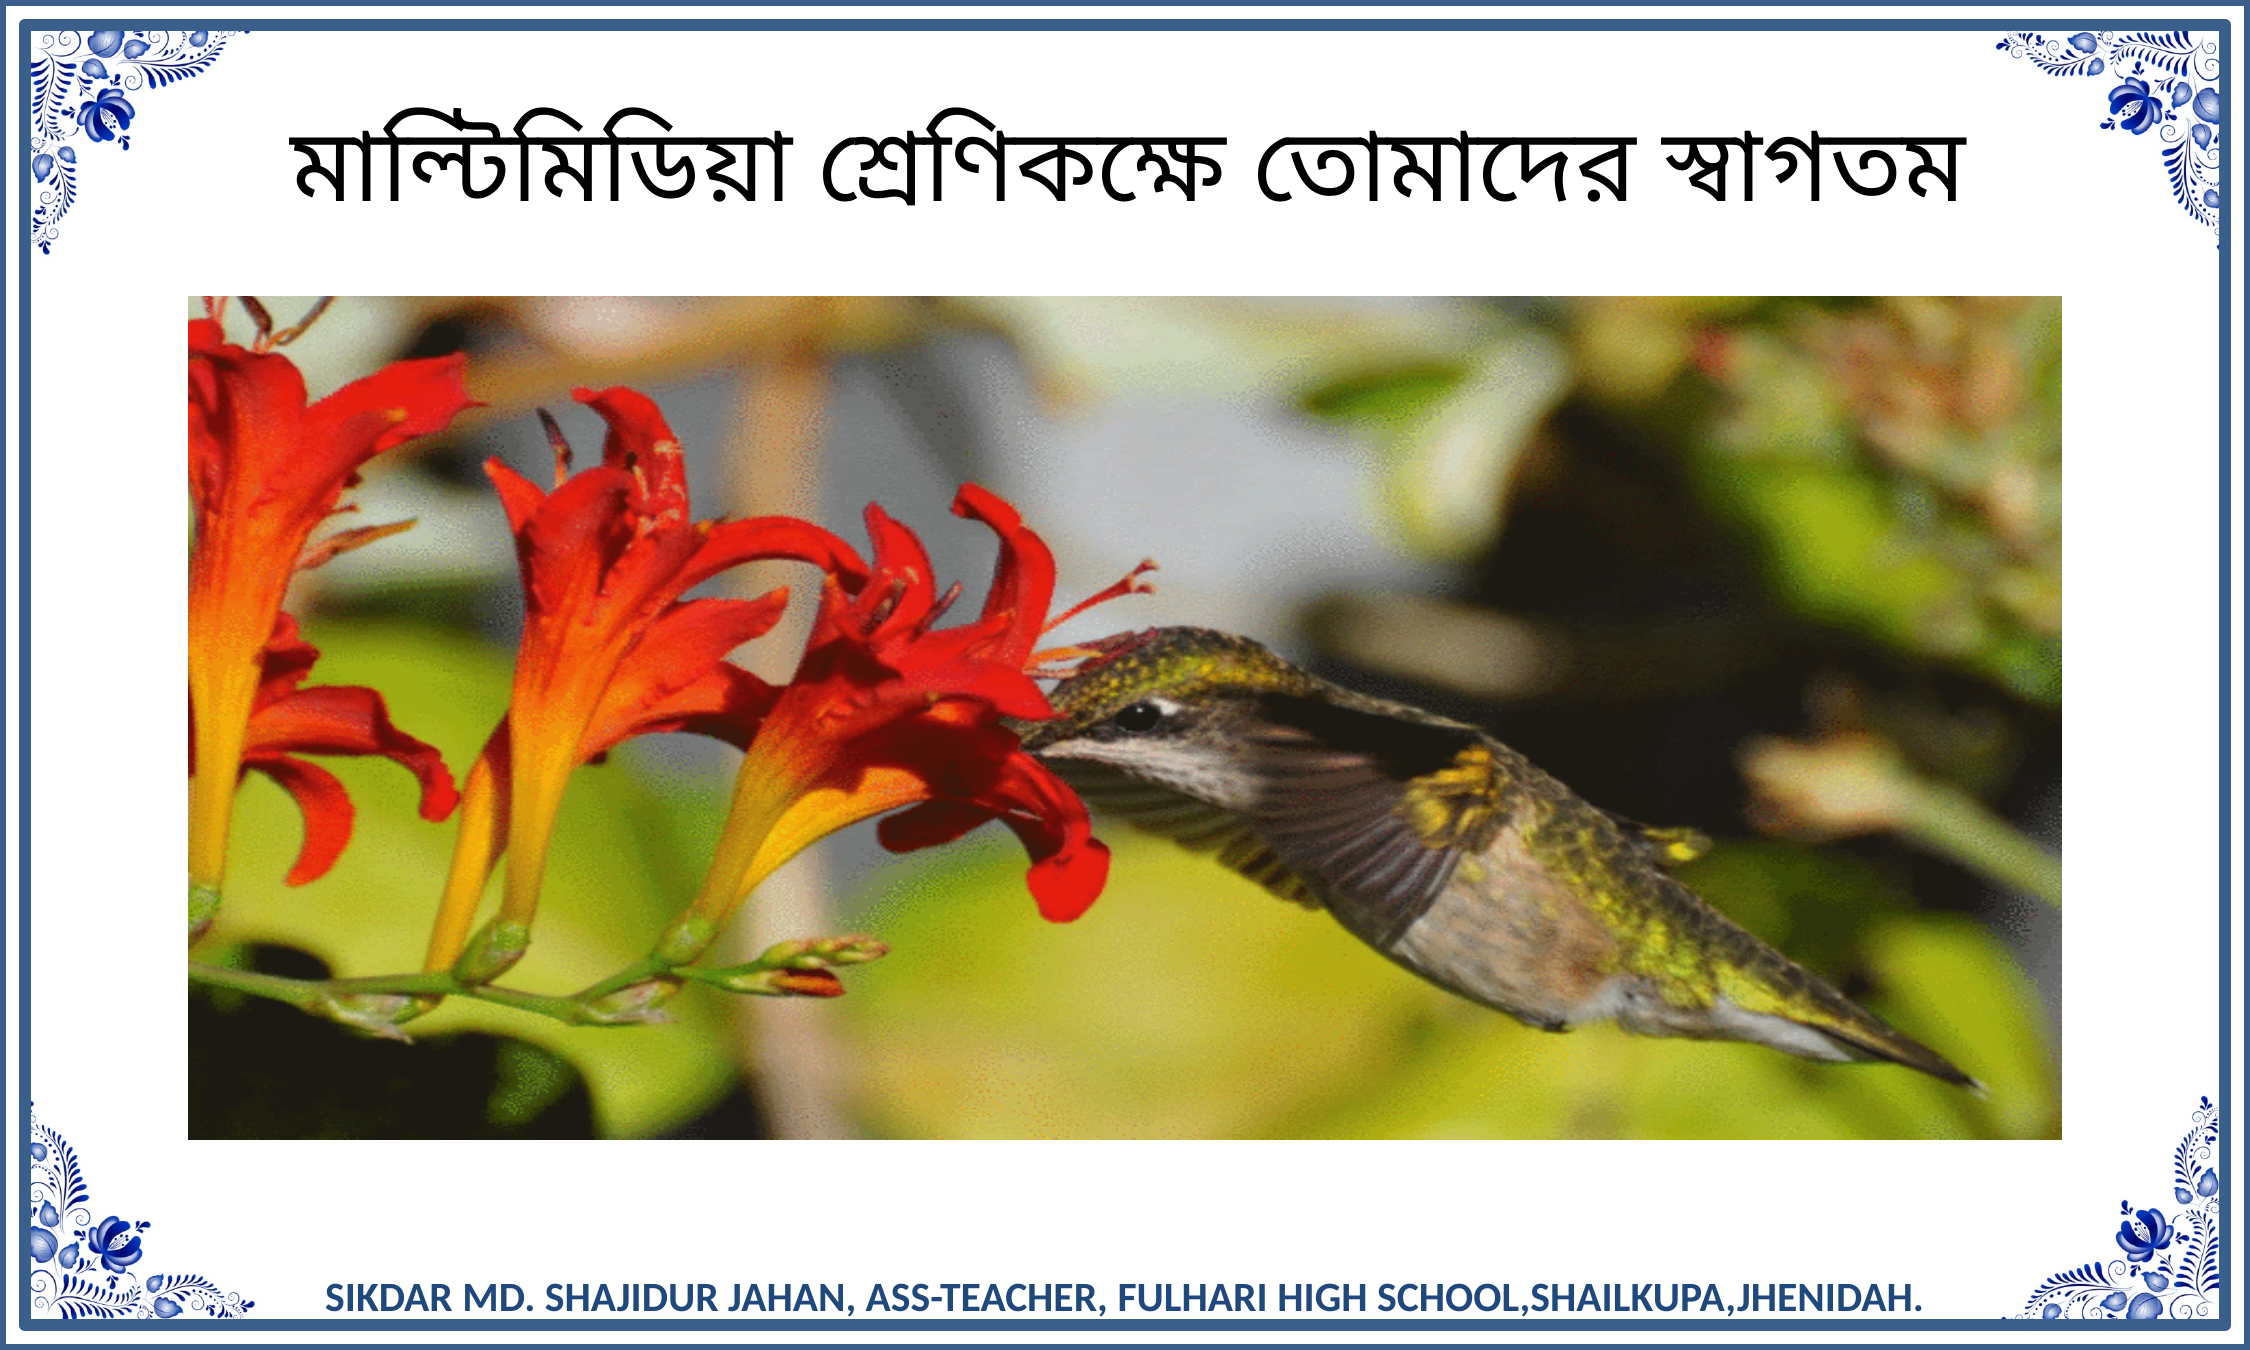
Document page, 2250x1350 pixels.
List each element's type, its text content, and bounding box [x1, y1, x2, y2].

picture [12, 1087, 263, 1338]
picture [1987, 31, 2219, 263]
picture [31, 31, 263, 263]
text_box মাল্টিমিডিয়া শ্রেণিকক্ষে তোমাদের স্বাগতম [265, 89, 1991, 231]
picture [1987, 12, 2238, 263]
picture [1987, 1087, 2238, 1338]
picture [31, 295, 2219, 1319]
picture [12, 12, 263, 263]
